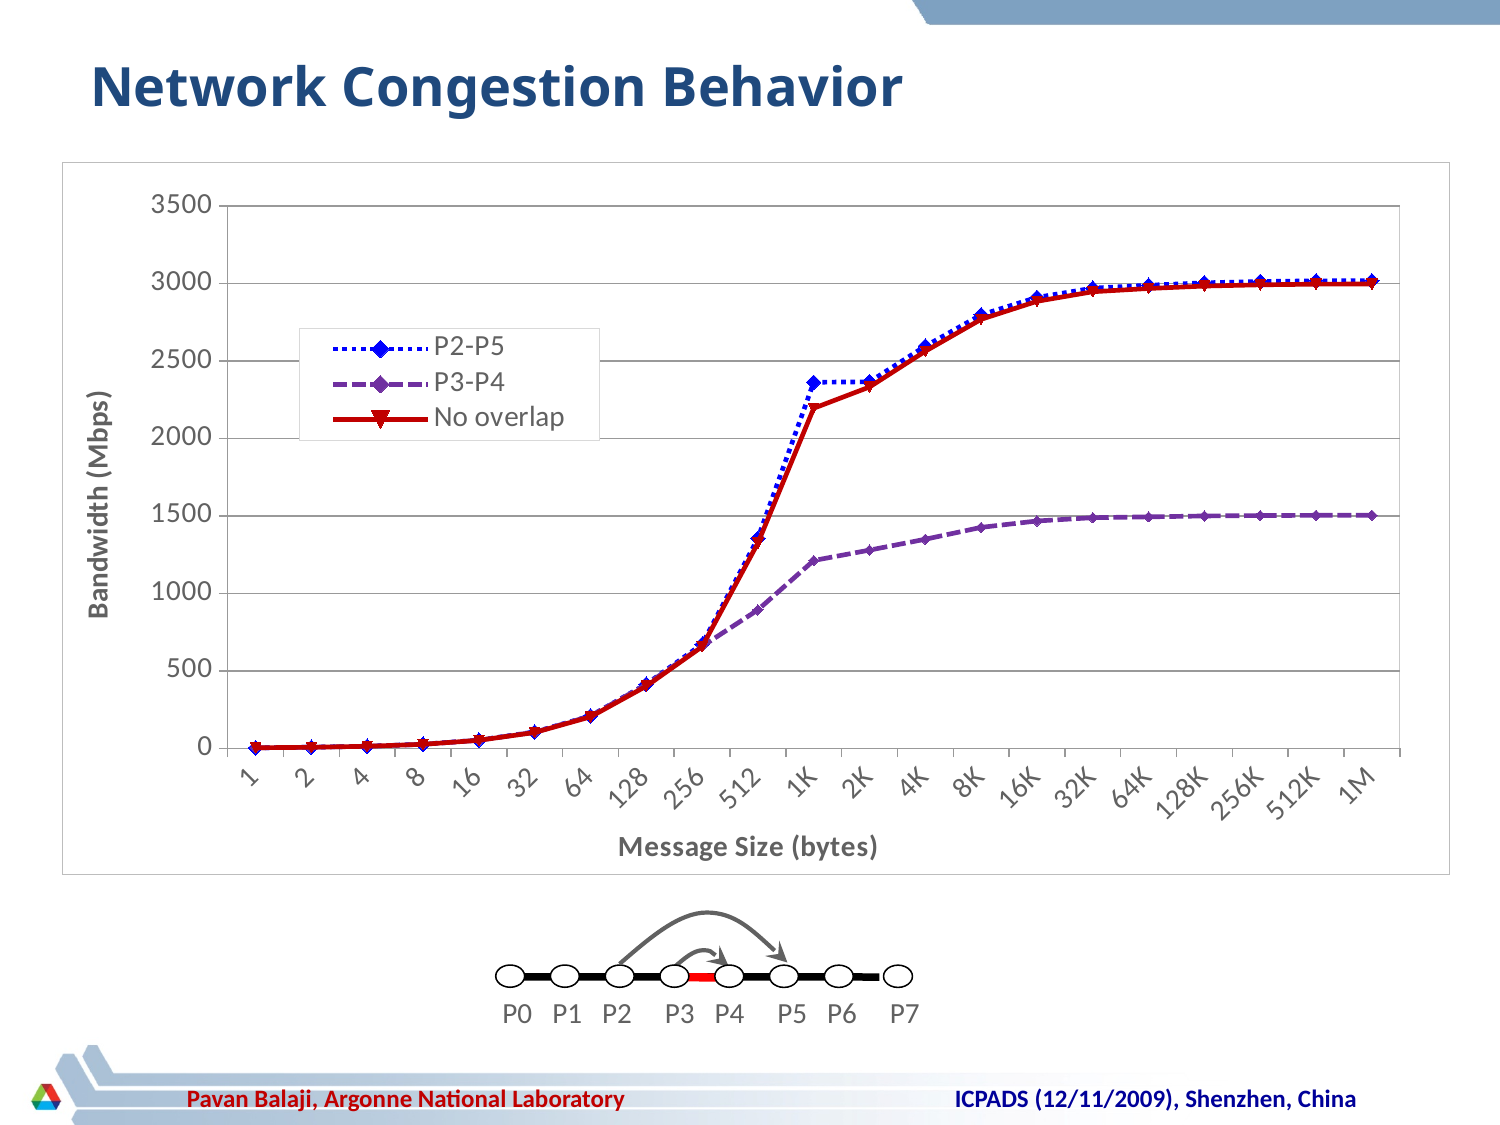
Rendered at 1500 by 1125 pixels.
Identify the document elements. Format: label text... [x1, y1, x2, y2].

text_box P4 [699, 987, 762, 1038]
picture [0, 1037, 1500, 1125]
text_box P0 [487, 987, 537, 1038]
text_box [495, 965, 525, 987]
picture [0, 0, 1500, 26]
text_box [769, 965, 799, 987]
text_box [824, 965, 854, 987]
text_box [659, 965, 689, 987]
text_box P2 [587, 987, 649, 1038]
text_box [621, 912, 788, 963]
text_box P7 [874, 987, 938, 1038]
chart [62, 162, 1451, 876]
text_box [550, 965, 580, 987]
text_box [676, 963, 729, 967]
text_box P1 [537, 987, 587, 1038]
text_box [714, 965, 744, 987]
text_box [883, 965, 913, 987]
text_box P3 [649, 987, 699, 1038]
title Network Congestion Behavior [74, 44, 1426, 160]
text_box P6 [812, 987, 874, 1038]
footer ICPADS (12/11/2009), Shenzhen, China [862, 1074, 1450, 1113]
text_box P5 [762, 987, 812, 1038]
text_box [605, 965, 635, 987]
